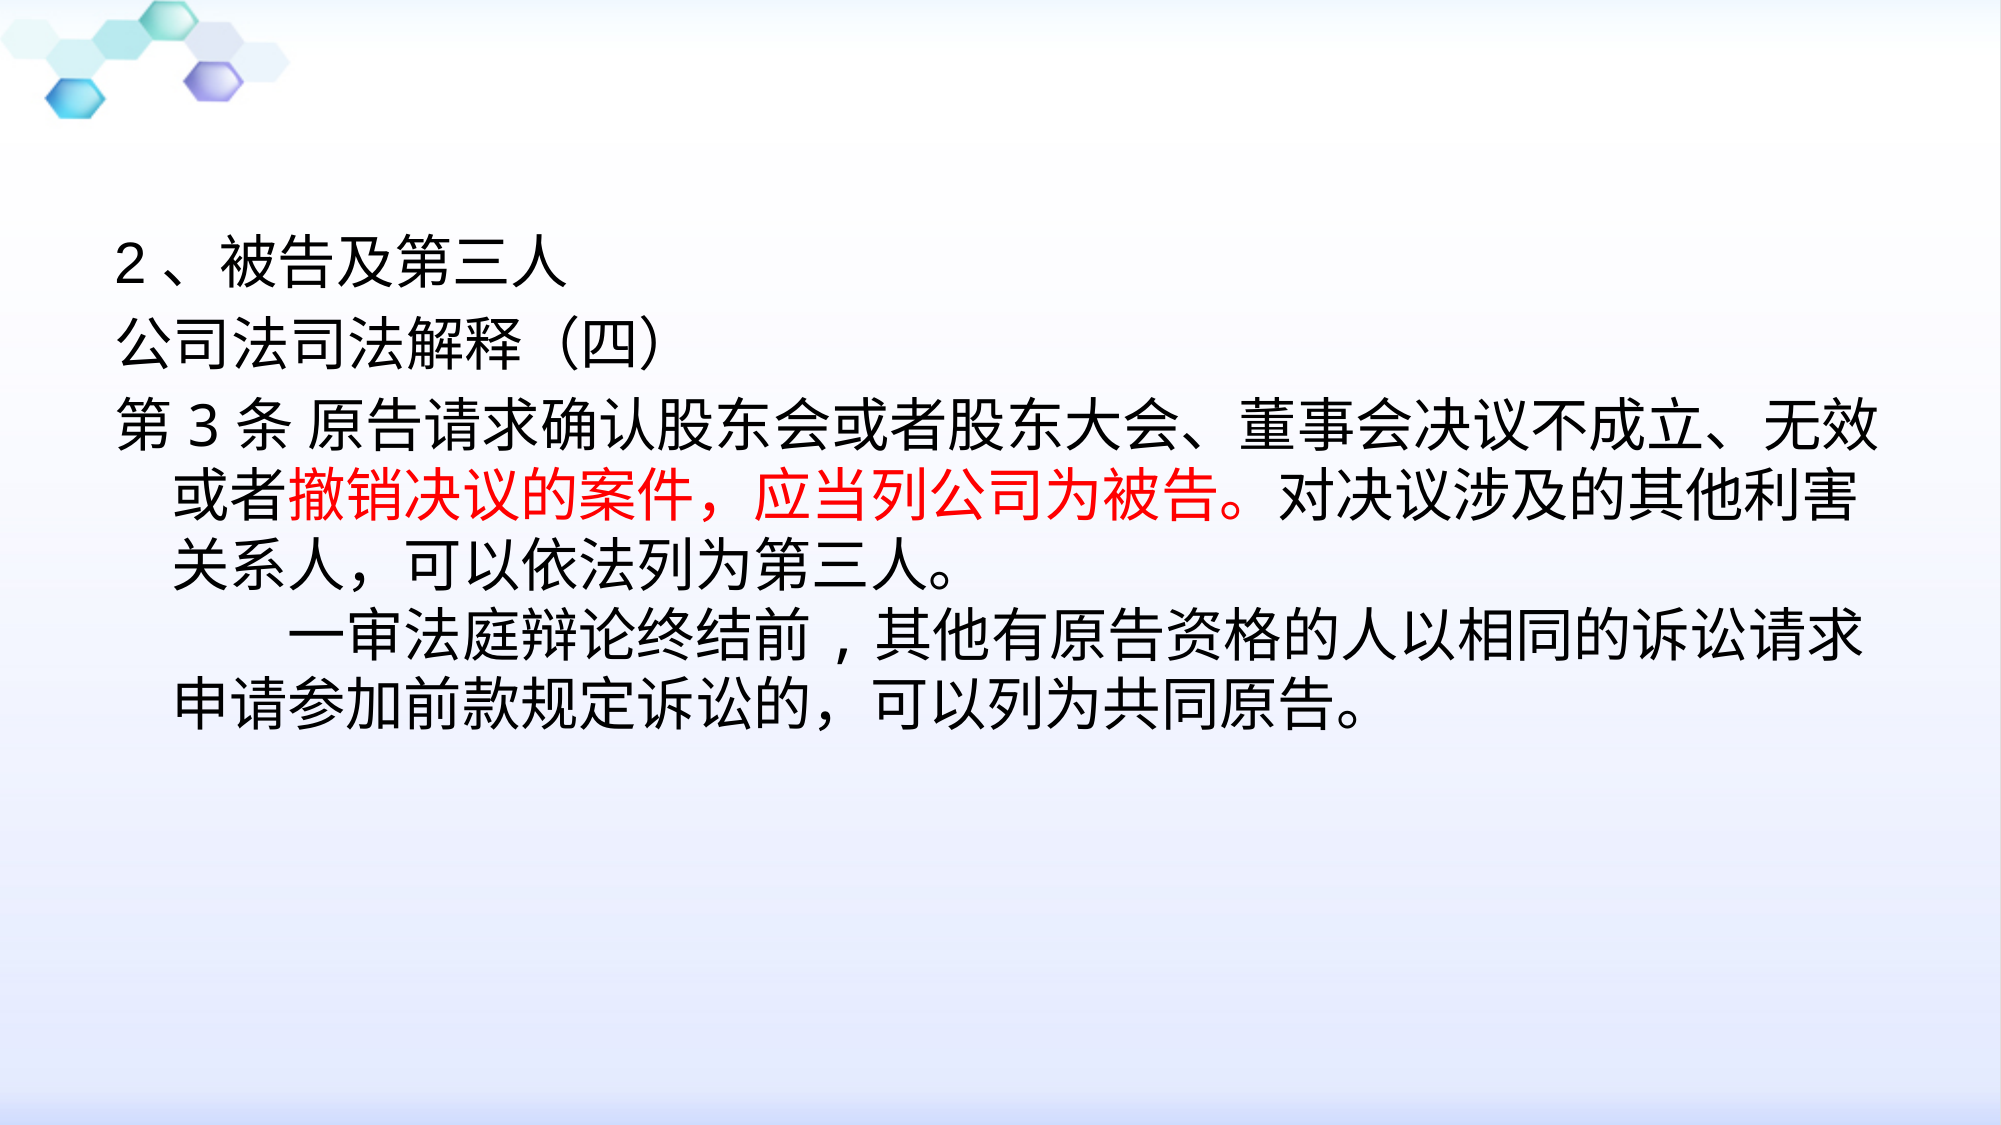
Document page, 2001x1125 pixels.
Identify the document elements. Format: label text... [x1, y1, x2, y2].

list 2、被告及第三人 公司法司法解释（四） 第3条 原告请求确认股东会或者股东大会、董事会决议不成立、无效或者撤销决议的案件，应当列公司为被告。对决议涉及的其他利害关系人，可以依法列为第三人。 一审法庭辩论终结前,其他有原告资格的人以相同的诉讼请求申请参加前款规定诉讼的，可以列为共同原告。 [99, 217, 1901, 1006]
picture [0, 0, 2001, 1125]
